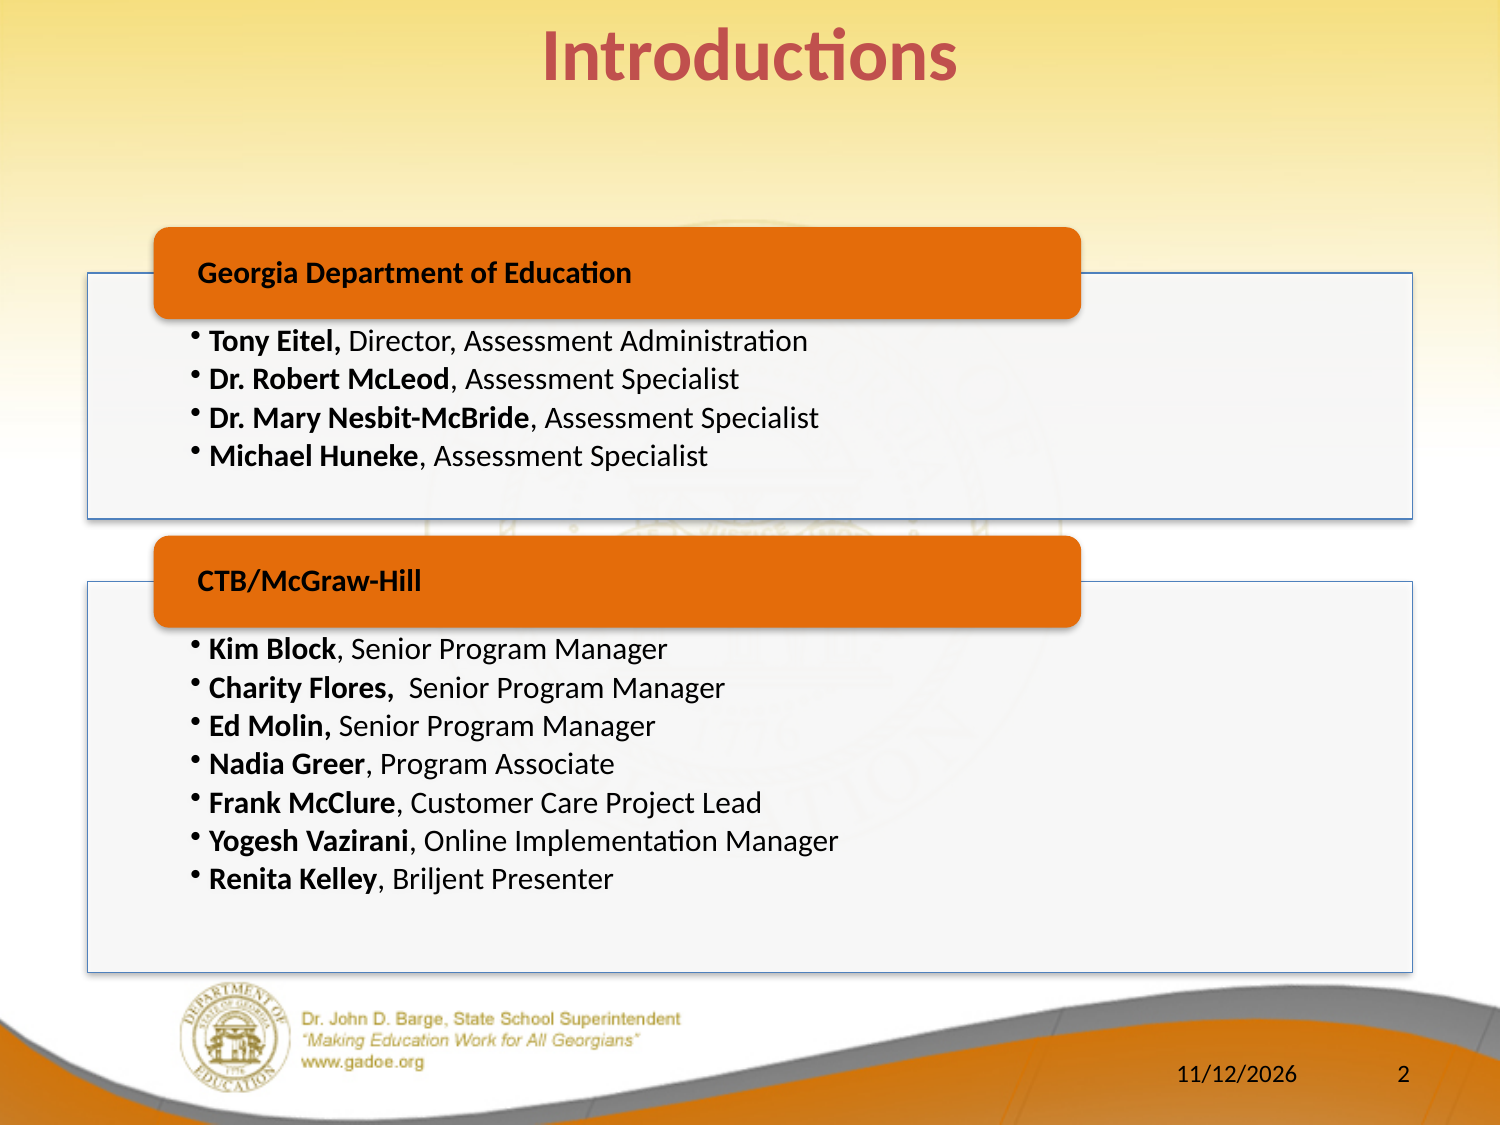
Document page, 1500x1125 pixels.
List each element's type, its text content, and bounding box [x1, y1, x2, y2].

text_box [87, 212, 1413, 988]
text_box 12/11/2014 [1137, 1042, 1313, 1103]
title Introductions [0, 0, 1500, 101]
picture [0, 101, 1500, 1125]
text_box 2 [1325, 1042, 1425, 1103]
